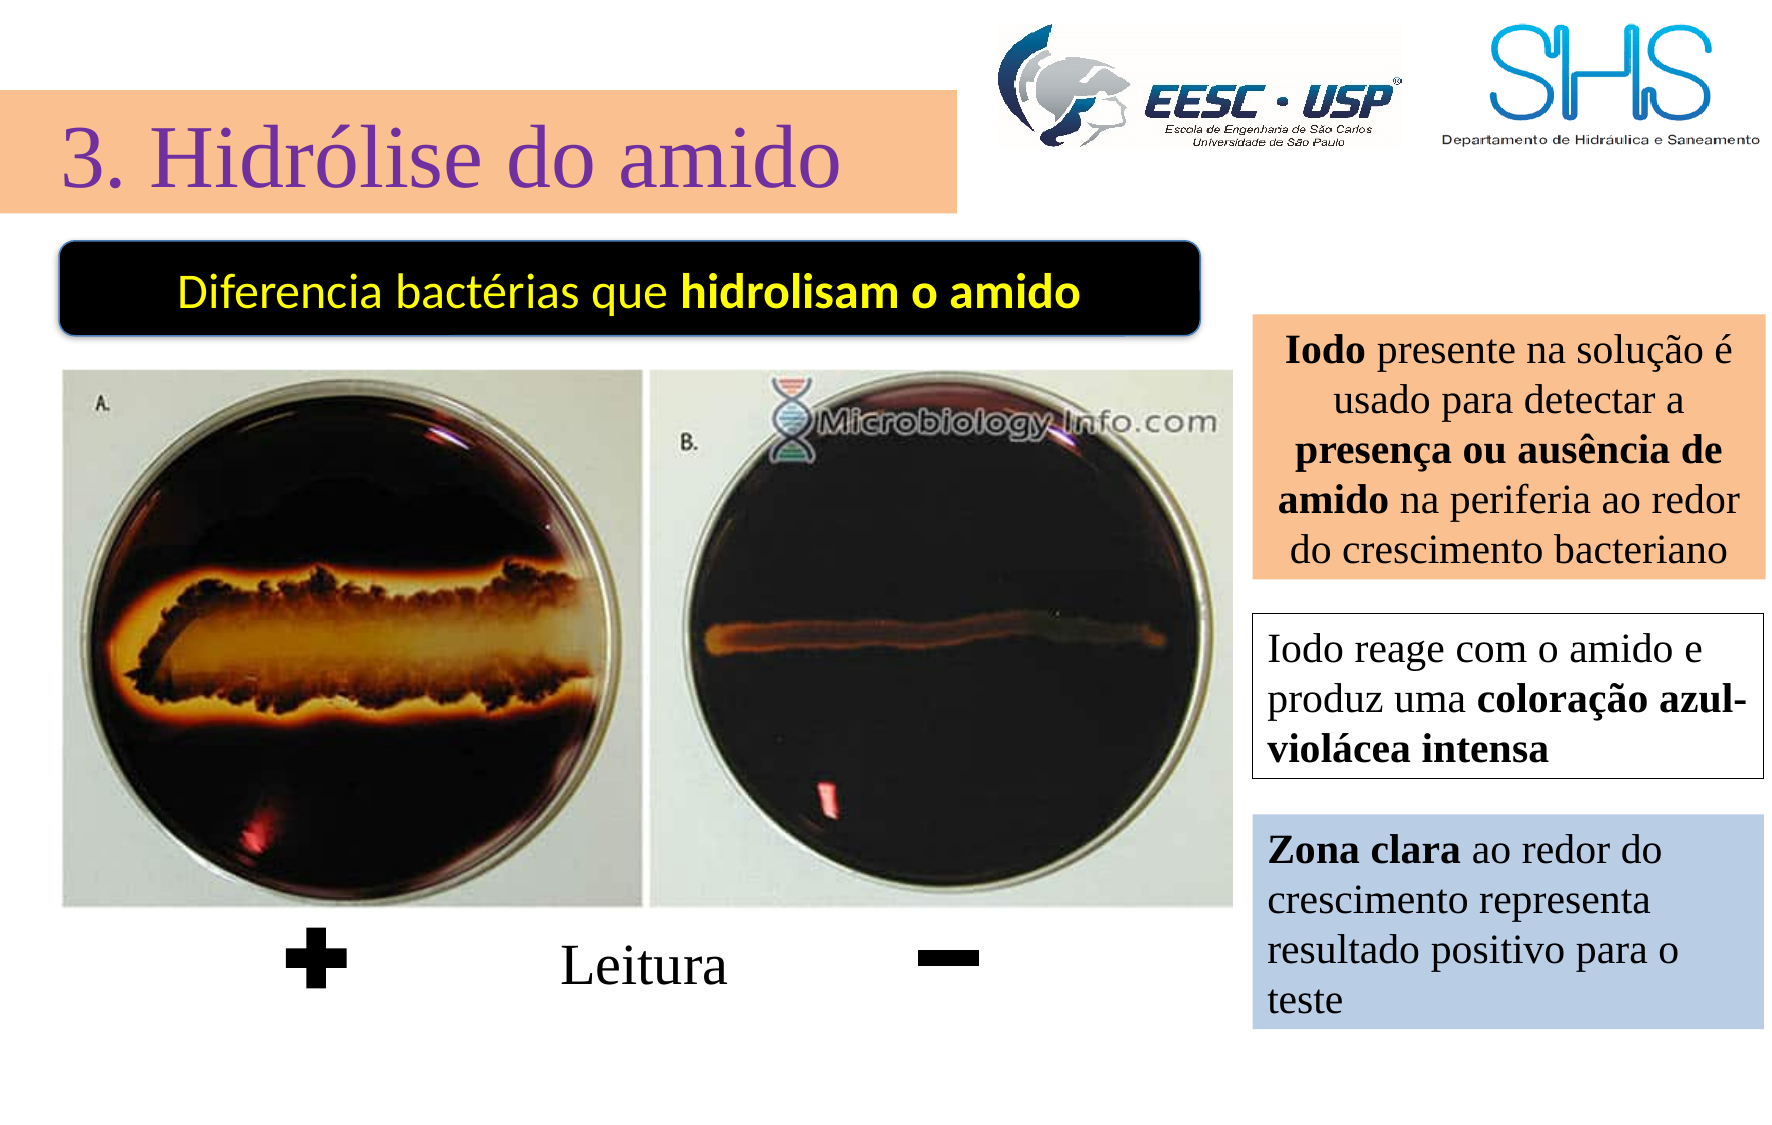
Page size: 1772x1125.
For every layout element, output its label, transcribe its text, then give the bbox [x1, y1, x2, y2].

picture [1439, 18, 1766, 150]
text_box [916, 948, 981, 969]
picture [60, 367, 1234, 914]
text_box Iodo presente na solução é usado para detectar a presença ou ausência de amido na periferia ao redor do crescimento bacteriano [1252, 314, 1766, 580]
text_box Diferencia bactérias que hidrolisam o amido [58, 240, 1202, 337]
text_box [284, 926, 349, 991]
picture [998, 24, 1403, 150]
text_box Zona clara ao redor do crescimento representa resultado positivo para o teste [1252, 814, 1764, 1030]
text_box Iodo reage com o amido e produz uma coloração azul-violácea intensa [1252, 613, 1764, 779]
title 3. Hidrólise do amido [0, 90, 957, 214]
text_box Leitura [545, 922, 777, 1004]
